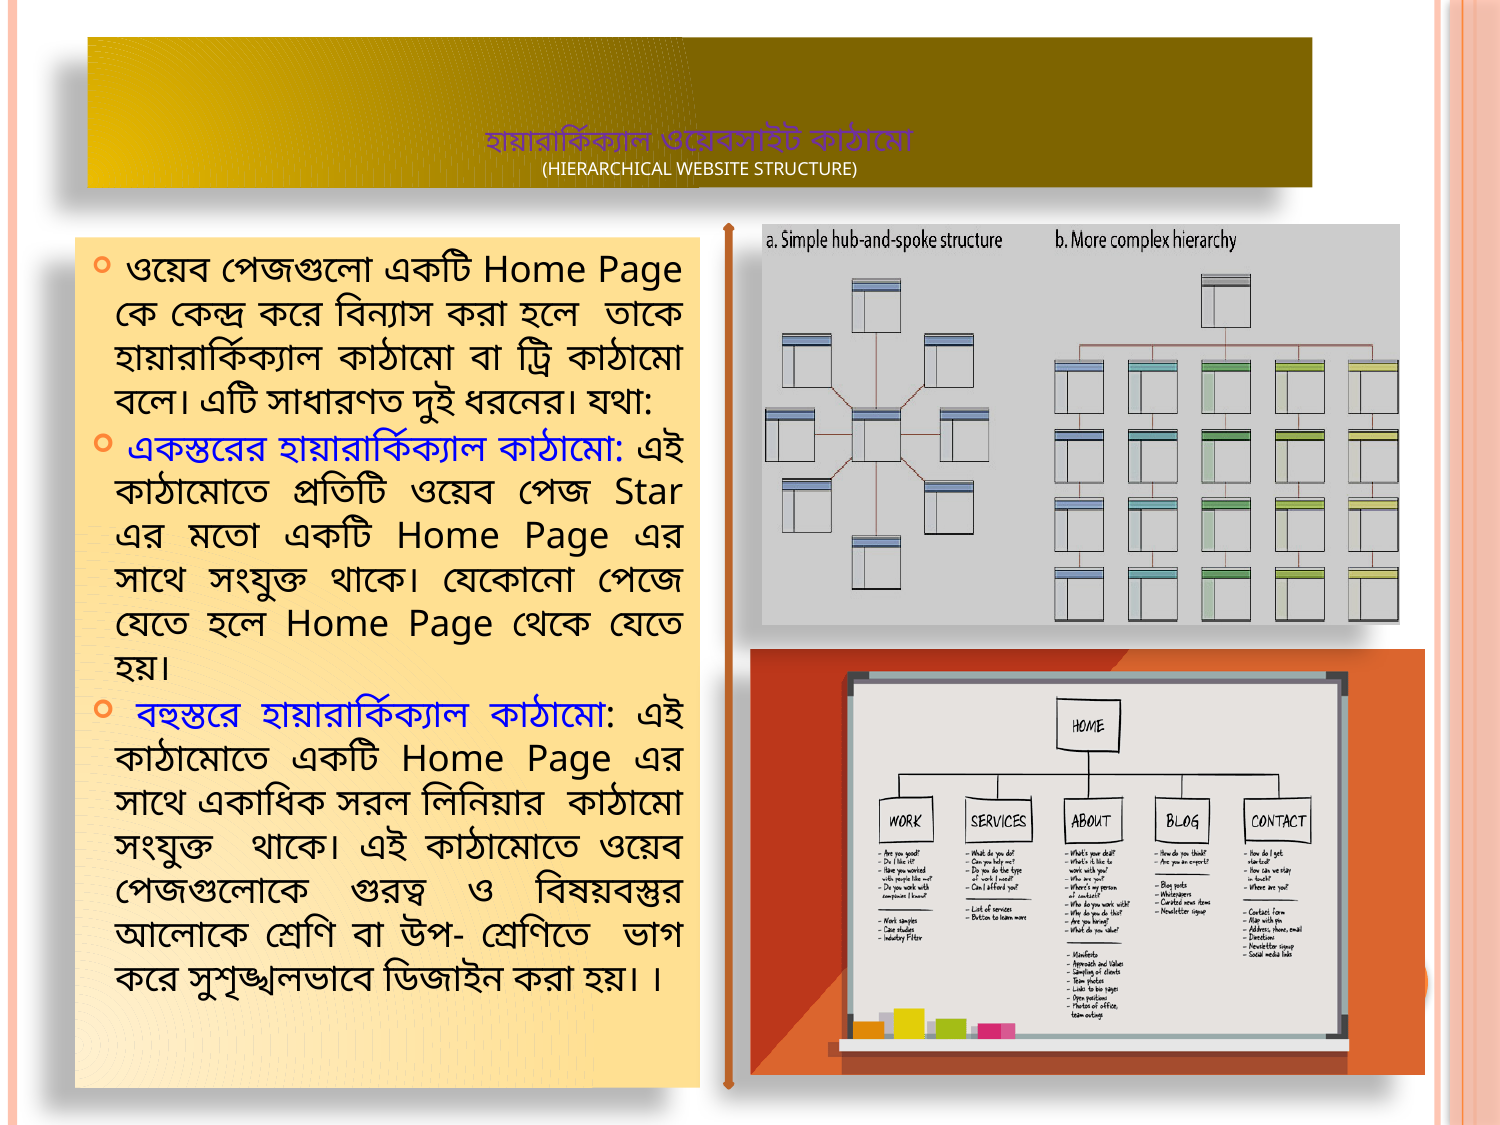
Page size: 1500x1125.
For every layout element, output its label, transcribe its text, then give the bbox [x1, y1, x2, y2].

picture [749, 649, 1426, 1076]
list ওয়েব পেজগুলো একটি Home Page কে কেন্দ্র করে বিন্যাস করা হলে তাকে হায়ারার্কিক্যাল কাঠামো বা ট্রি কাঠামো বলে। এটি সাধারণত দুই ধরনের। যথা: একস্তরের হায়ারার্কিক্যাল কাঠামো: এই কাঠামোতে প্রতিটি ওয়েব পেজ Star এর মতো একটি Home Page এর সাথে সংযুক্ত থাকে। যেকোনো পেজে যেতে হলে Home Page থেকে যেতে হয়। বহুস্তরে হায়ারার্কিক্যাল কাঠামো: এই কাঠামোতে একটি Home Page এর সাথে একাধিক সরল লিনিয়ার কাঠামো সংযুক্ত থাকে। এই কাঠামোতে ওয়েব পেজগুলোকে গুরত্ব ও বিষয়বস্তুর আলোকে শ্রেণি বা উপ- শ্রেণিতে ভাগ করে সুশৃঙ্খলভাবে ডিজাইন করা হয়। । [74, 236, 701, 1088]
title হায়ারার্কিক্যাল ওয়েবসাইট কাঠামো (Hierarchical Website Structure) [86, 36, 1313, 188]
picture [761, 224, 1401, 626]
text_box [723, 222, 735, 1090]
